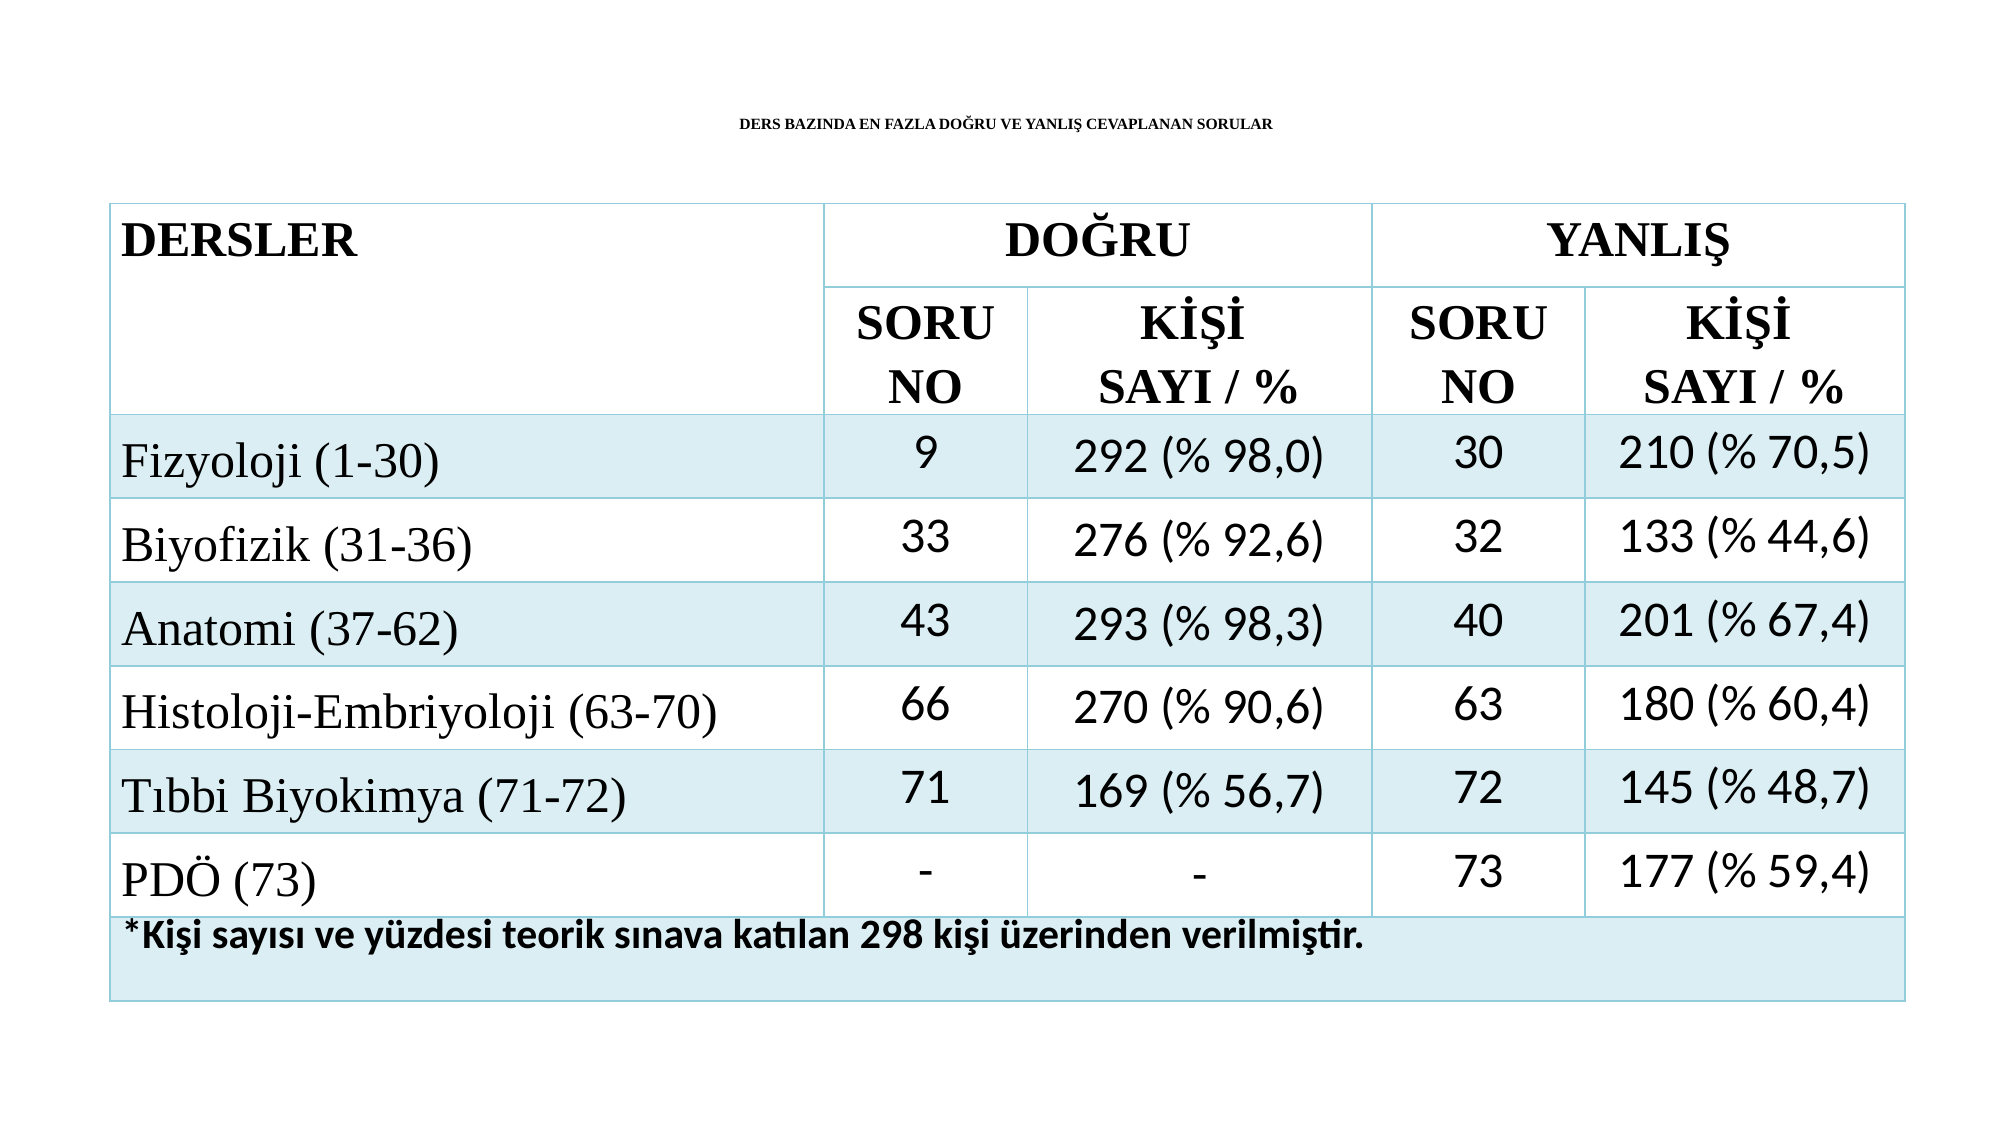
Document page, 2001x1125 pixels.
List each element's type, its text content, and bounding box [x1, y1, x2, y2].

table_cell *Kişi sayısı ve yüzdesi teorik sınava katılan 298 kişi üzerinden verilmiştir. [111, 918, 1904, 1000]
table_cell 9 [825, 415, 1027, 497]
table_cell 169 (% 56,7) [1028, 750, 1371, 832]
table_cell 32 [1373, 499, 1584, 581]
table_cell 210 (% 70,5) [1586, 415, 1904, 497]
table_cell KİŞİ SAYI / % [1586, 288, 1904, 414]
table_cell 133 (% 44,6) [1586, 499, 1904, 581]
table_cell 292 (% 98,0) [1028, 415, 1371, 497]
table_cell 33 [825, 499, 1027, 581]
table_cell 72 [1373, 750, 1584, 832]
table_cell 145 (% 48,7) [1586, 750, 1904, 832]
table_cell KİŞİ SAYI / % [1028, 288, 1371, 414]
table_cell 63 [1373, 667, 1584, 749]
table_cell Anatomi (37-62) [111, 583, 823, 665]
table_cell 276 (% 92,6) [1028, 499, 1371, 581]
table_cell PDÖ (73) [111, 834, 823, 916]
title DERS BAZINDA EN FAZLA DOĞRU VE YANLIŞ CEVAPLANAN SORULAR [137, 107, 1879, 179]
table_cell 180 (% 60,4) [1586, 667, 1904, 749]
table_cell 201 (% 67,4) [1586, 583, 1904, 665]
table_cell SORU NO [1373, 288, 1584, 414]
table_cell 177 (% 59,4) [1586, 834, 1904, 916]
table_cell - [1028, 834, 1371, 916]
table_cell 66 [825, 667, 1027, 749]
table_cell - [825, 834, 1027, 916]
table_cell 30 [1373, 415, 1584, 497]
table_cell Fizyoloji (1-30) [111, 415, 823, 497]
table_header DOĞRU [825, 204, 1371, 286]
table_cell Biyofizik (31-36) [111, 499, 823, 581]
table_cell 270 (% 90,6) [1028, 667, 1371, 749]
table_cell 293 (% 98,3) [1028, 583, 1371, 665]
table_cell 71 [825, 750, 1027, 832]
table_cell SORU NO [825, 288, 1027, 414]
table_header YANLIŞ [1373, 204, 1904, 286]
table_cell 43 [825, 583, 1027, 665]
table_cell 73 [1373, 834, 1584, 916]
table_header DERSLER [111, 204, 823, 414]
table_cell 40 [1373, 583, 1584, 665]
table_cell Tıbbi Biyokimya (71-72) [111, 750, 823, 832]
table_cell Histoloji-Embriyoloji (63-70) [111, 667, 823, 749]
